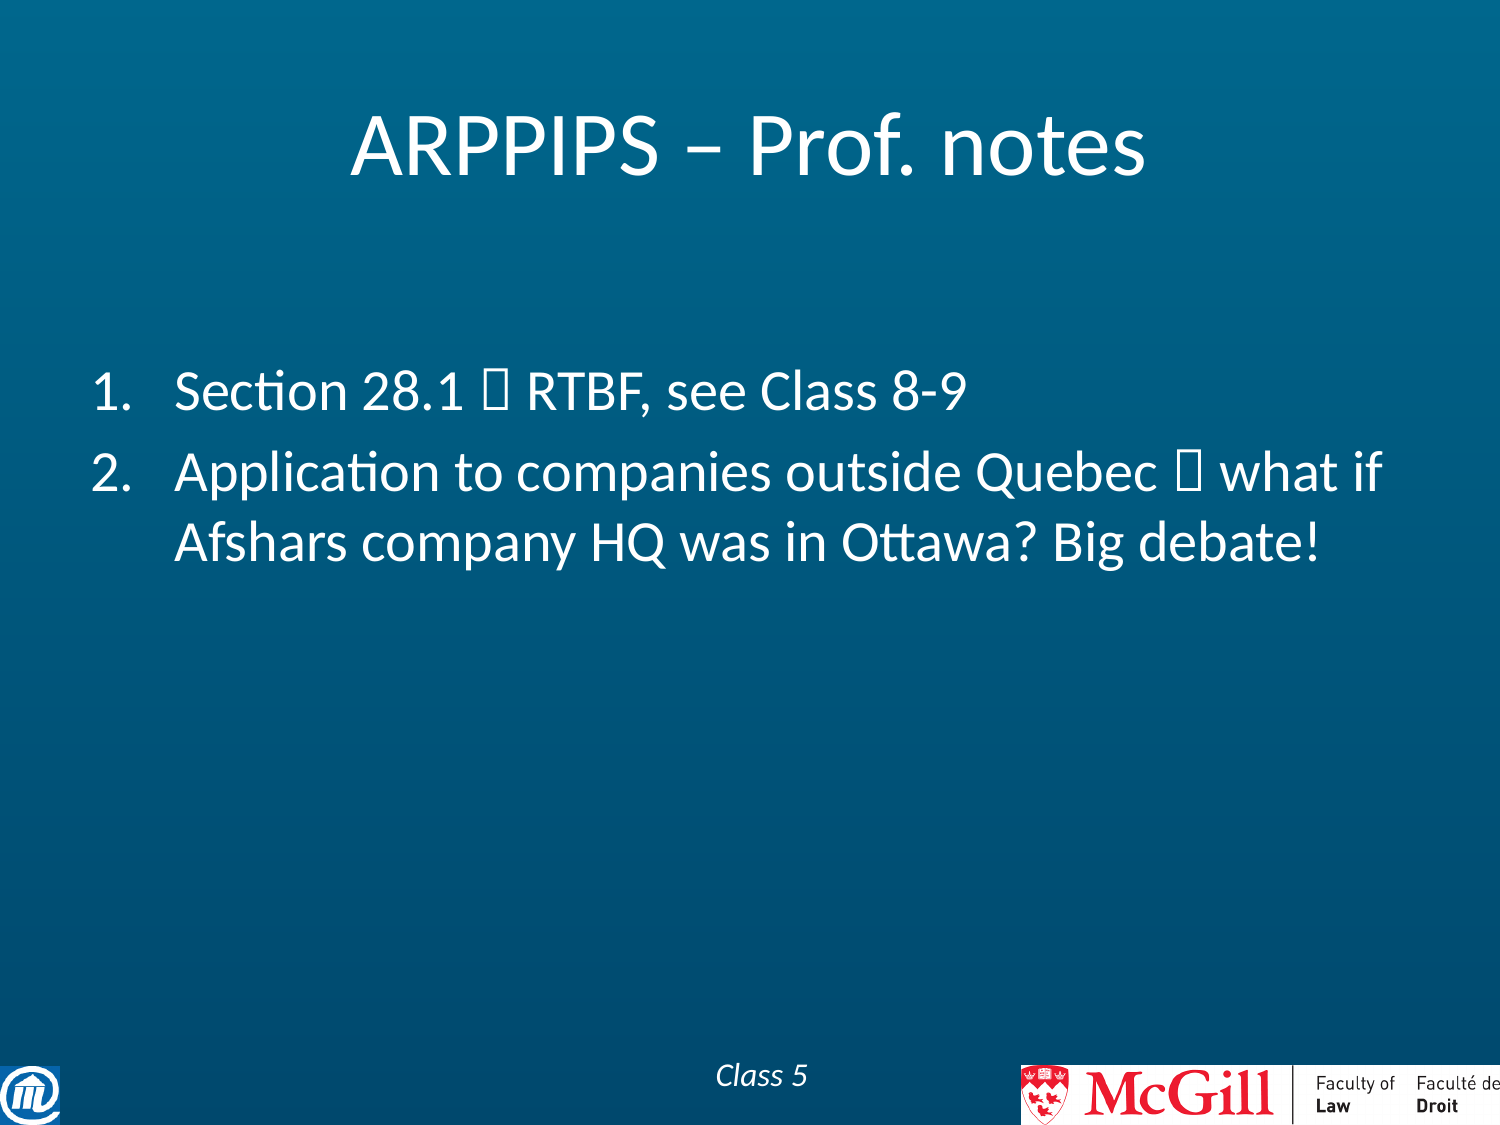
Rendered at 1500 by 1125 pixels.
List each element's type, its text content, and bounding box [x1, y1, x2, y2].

list Section 28.1  RTBF, see Class 8-9 Application to companies outside Quebec  what if Afshars company HQ was in Ottawa? Big debate! [75, 262, 1425, 1005]
title ARPPIPS – Prof. notes [75, 45, 1425, 233]
picture [0, 1067, 59, 1125]
footer Class 5 [490, 1042, 1034, 1103]
picture [1022, 1066, 1500, 1125]
